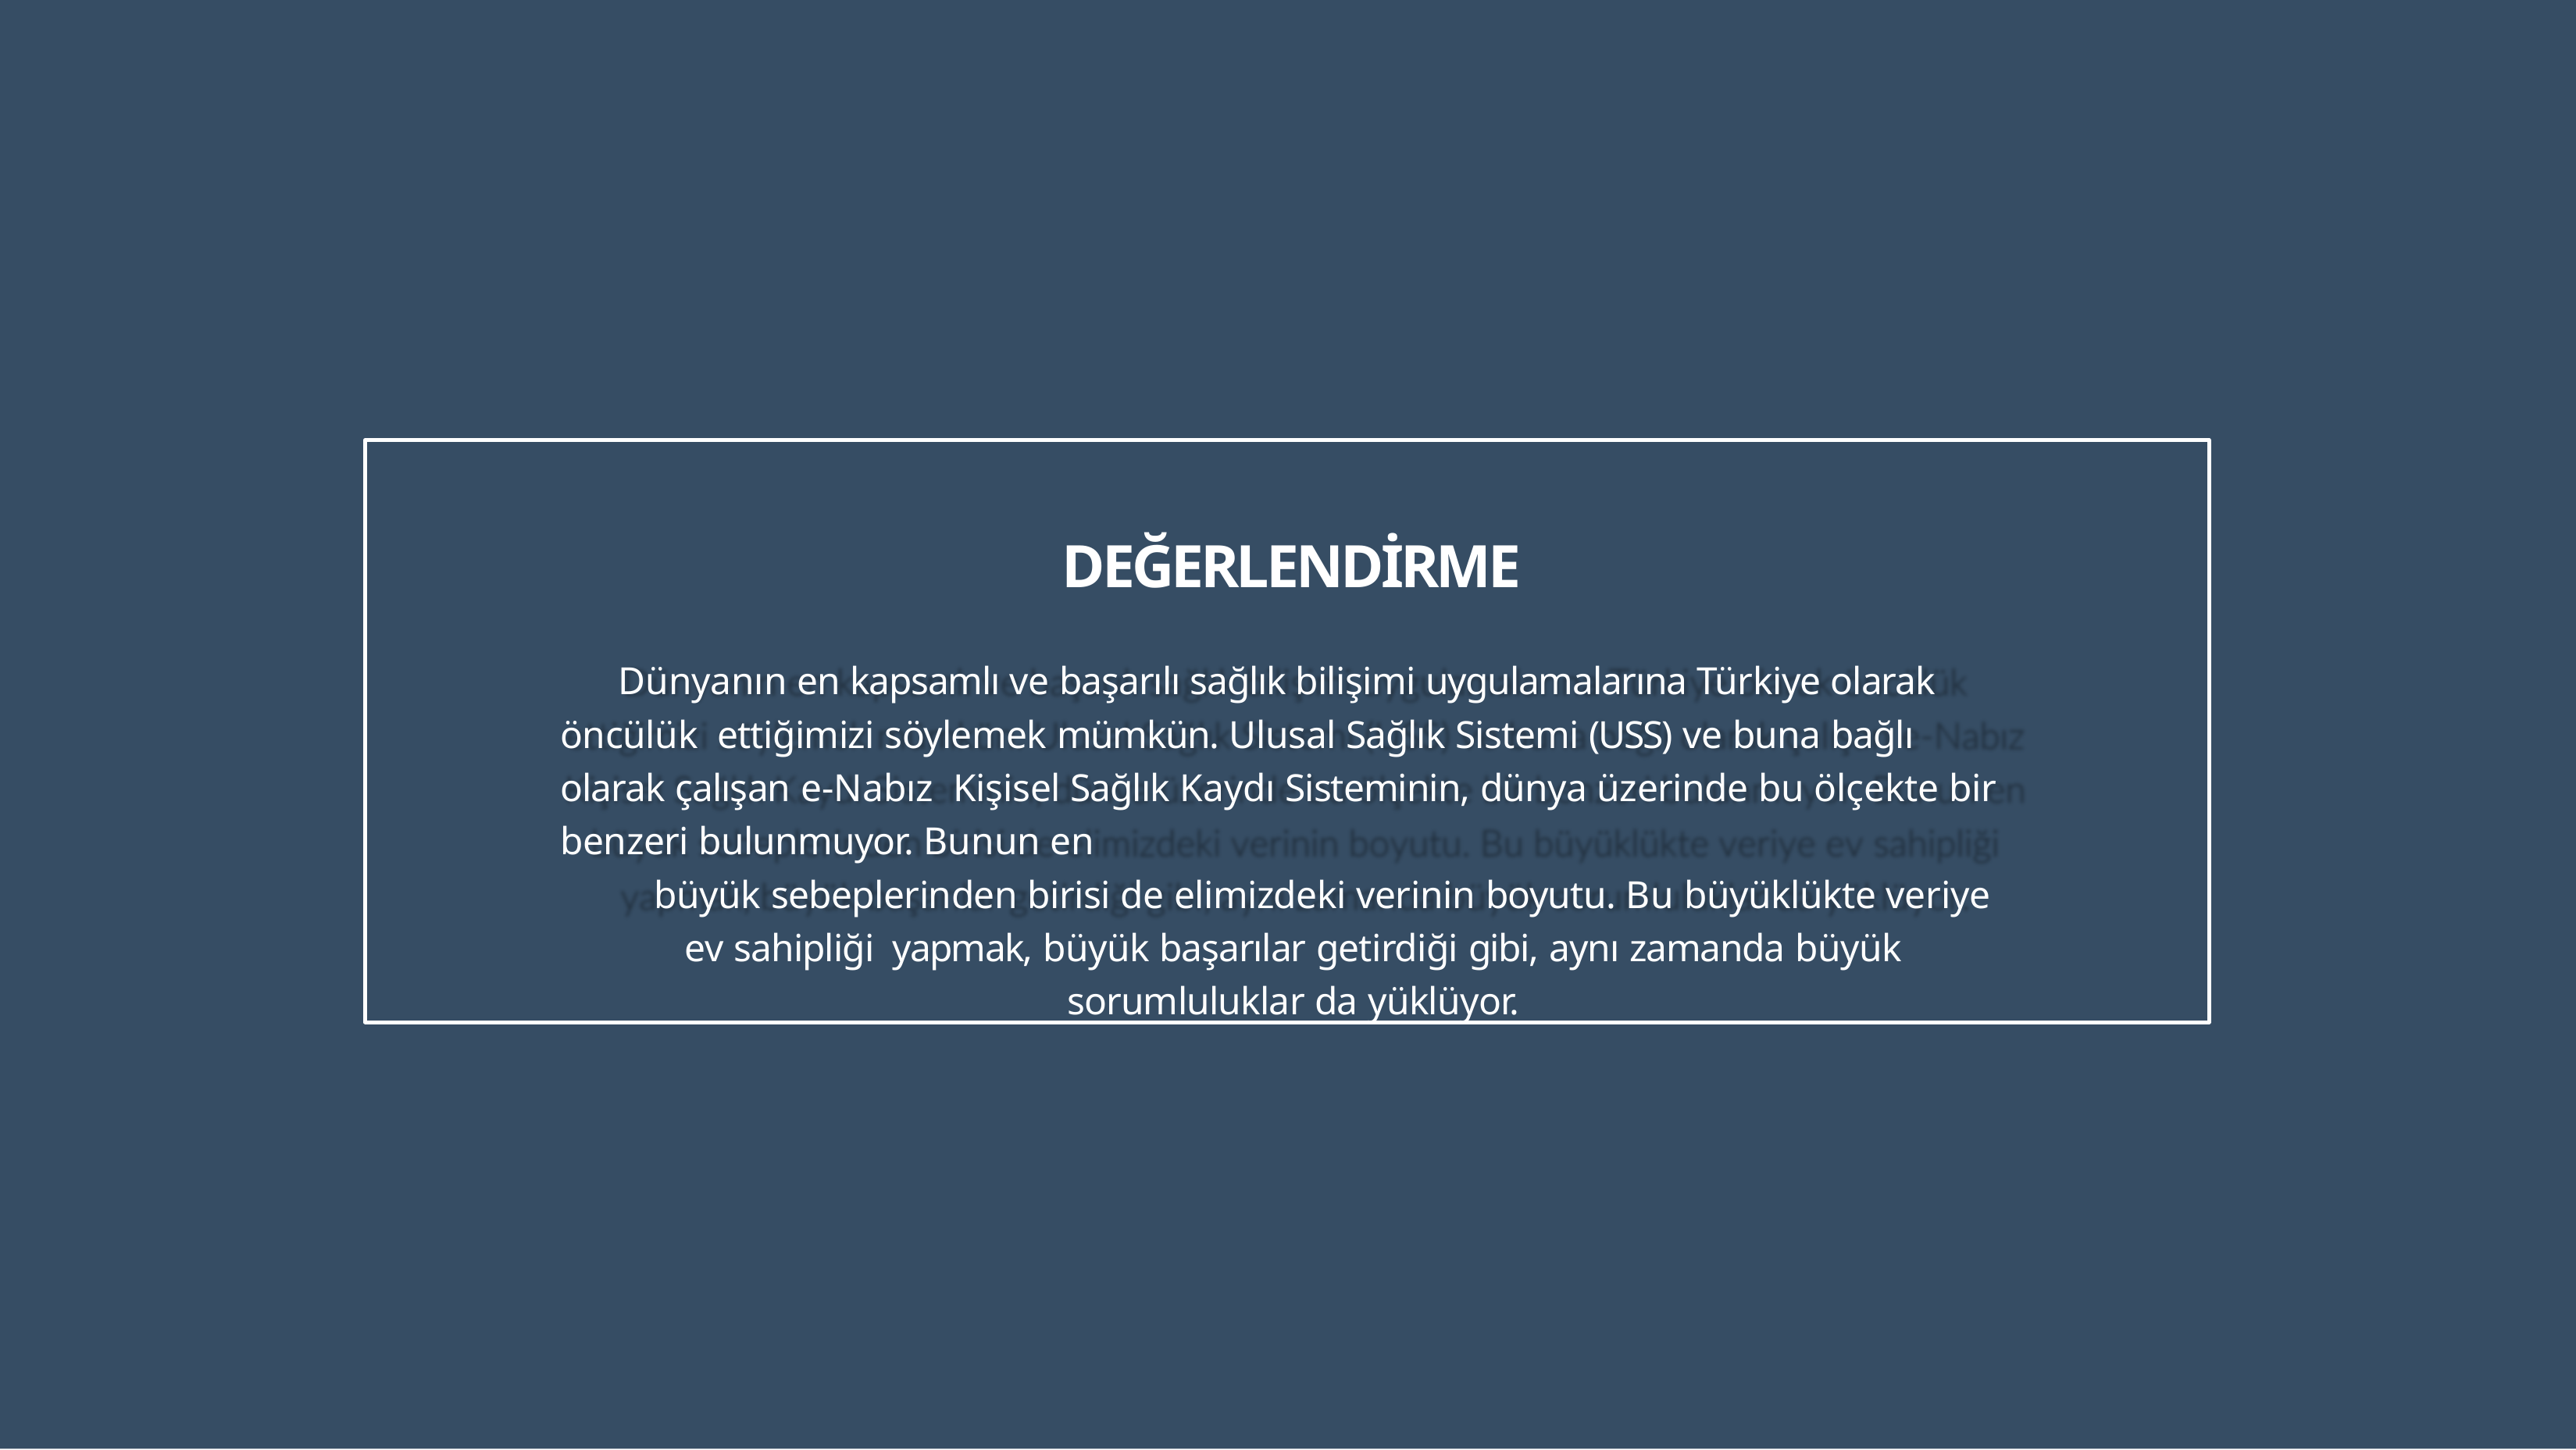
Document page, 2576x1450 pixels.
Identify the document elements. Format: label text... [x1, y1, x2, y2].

text_box DEĞERLENDİRME Dünyanın en kapsamlı ve başarılı sağlık bilişimi uygulamalarına Türkiye olarak öncülük ettiğimizi söylemek mümkün. Ulusal Sağlık Sistemi (USS) ve buna bağlı olarak çalışan e-Nabız Kişisel Sağlık Kaydı Sisteminin, dünya üzerinde bu ölçekte bir benzeri bulunmuyor. Bunun en büyük sebeplerinden birisi de elimizdeki verinin boyutu. Bu büyüklükte veriye ev sahipliği yapmak, büyük başarılar getirdiği gibi, aynı zamanda büyük sorumluluklar da yüklüyor. [365, 440, 2210, 1023]
text_box [0, 0, 2576, 1449]
